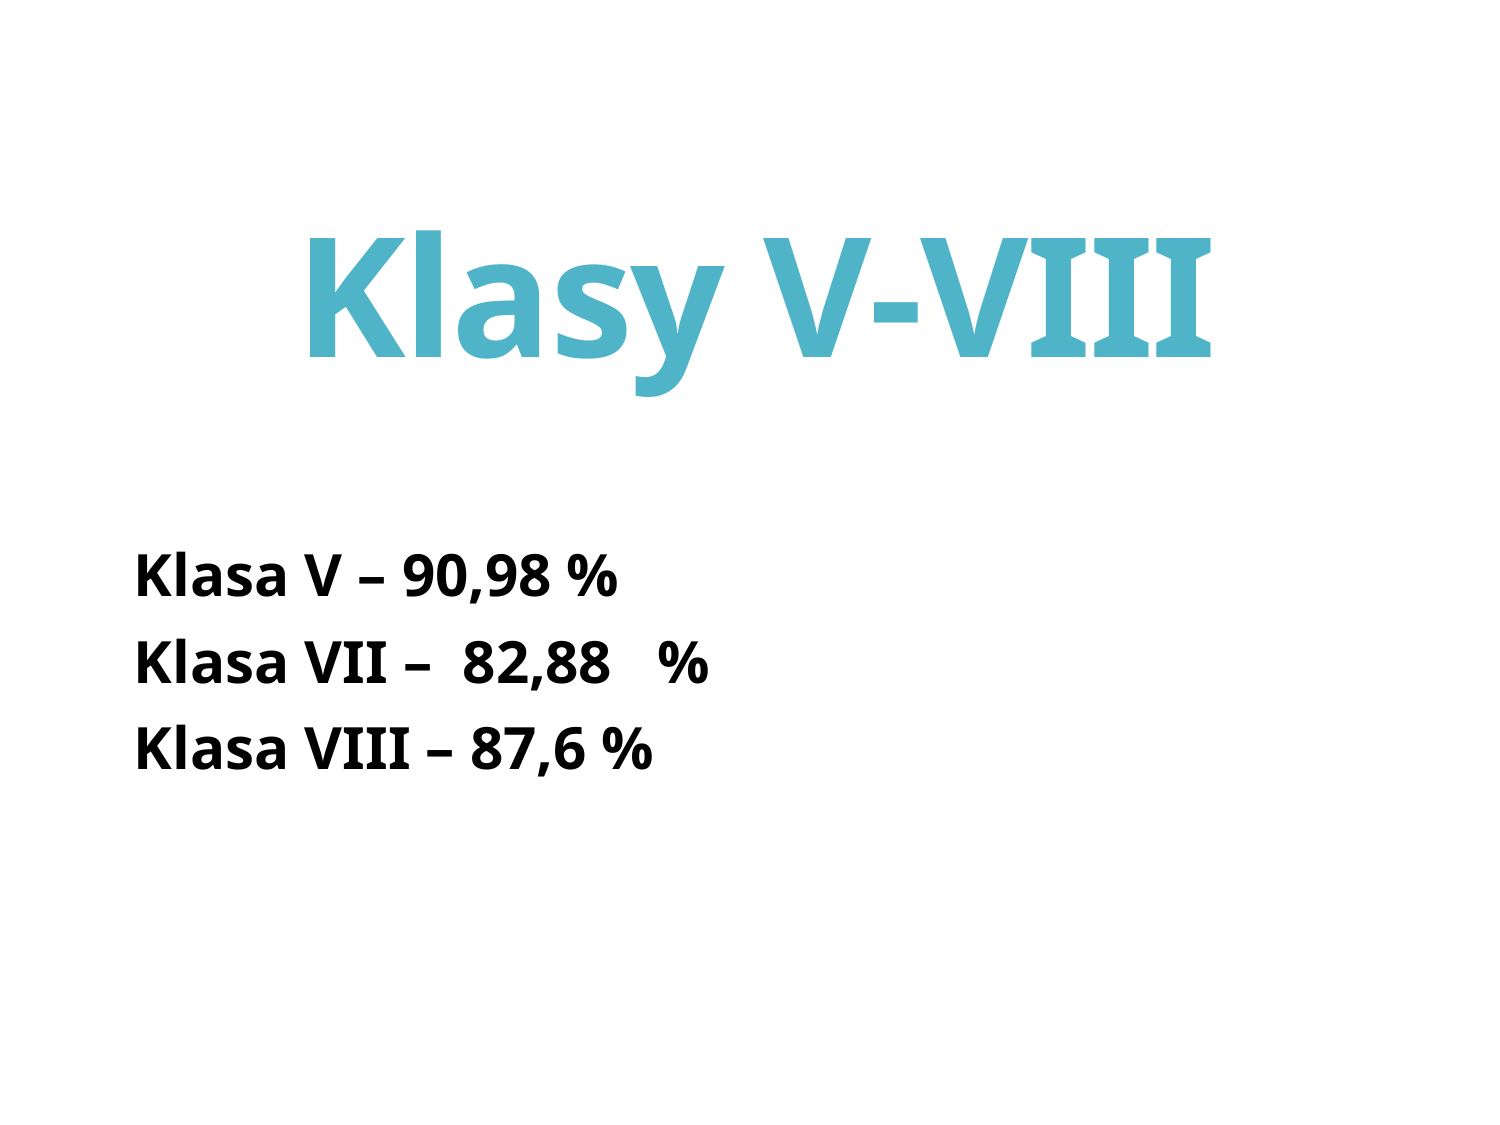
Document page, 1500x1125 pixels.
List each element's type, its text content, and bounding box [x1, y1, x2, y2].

title Klasy V-VIII [118, 101, 1394, 398]
list Klasa V – 90,98 % Klasa VII – 82,88 % Klasa VIII – 87,6 % [118, 444, 1394, 854]
